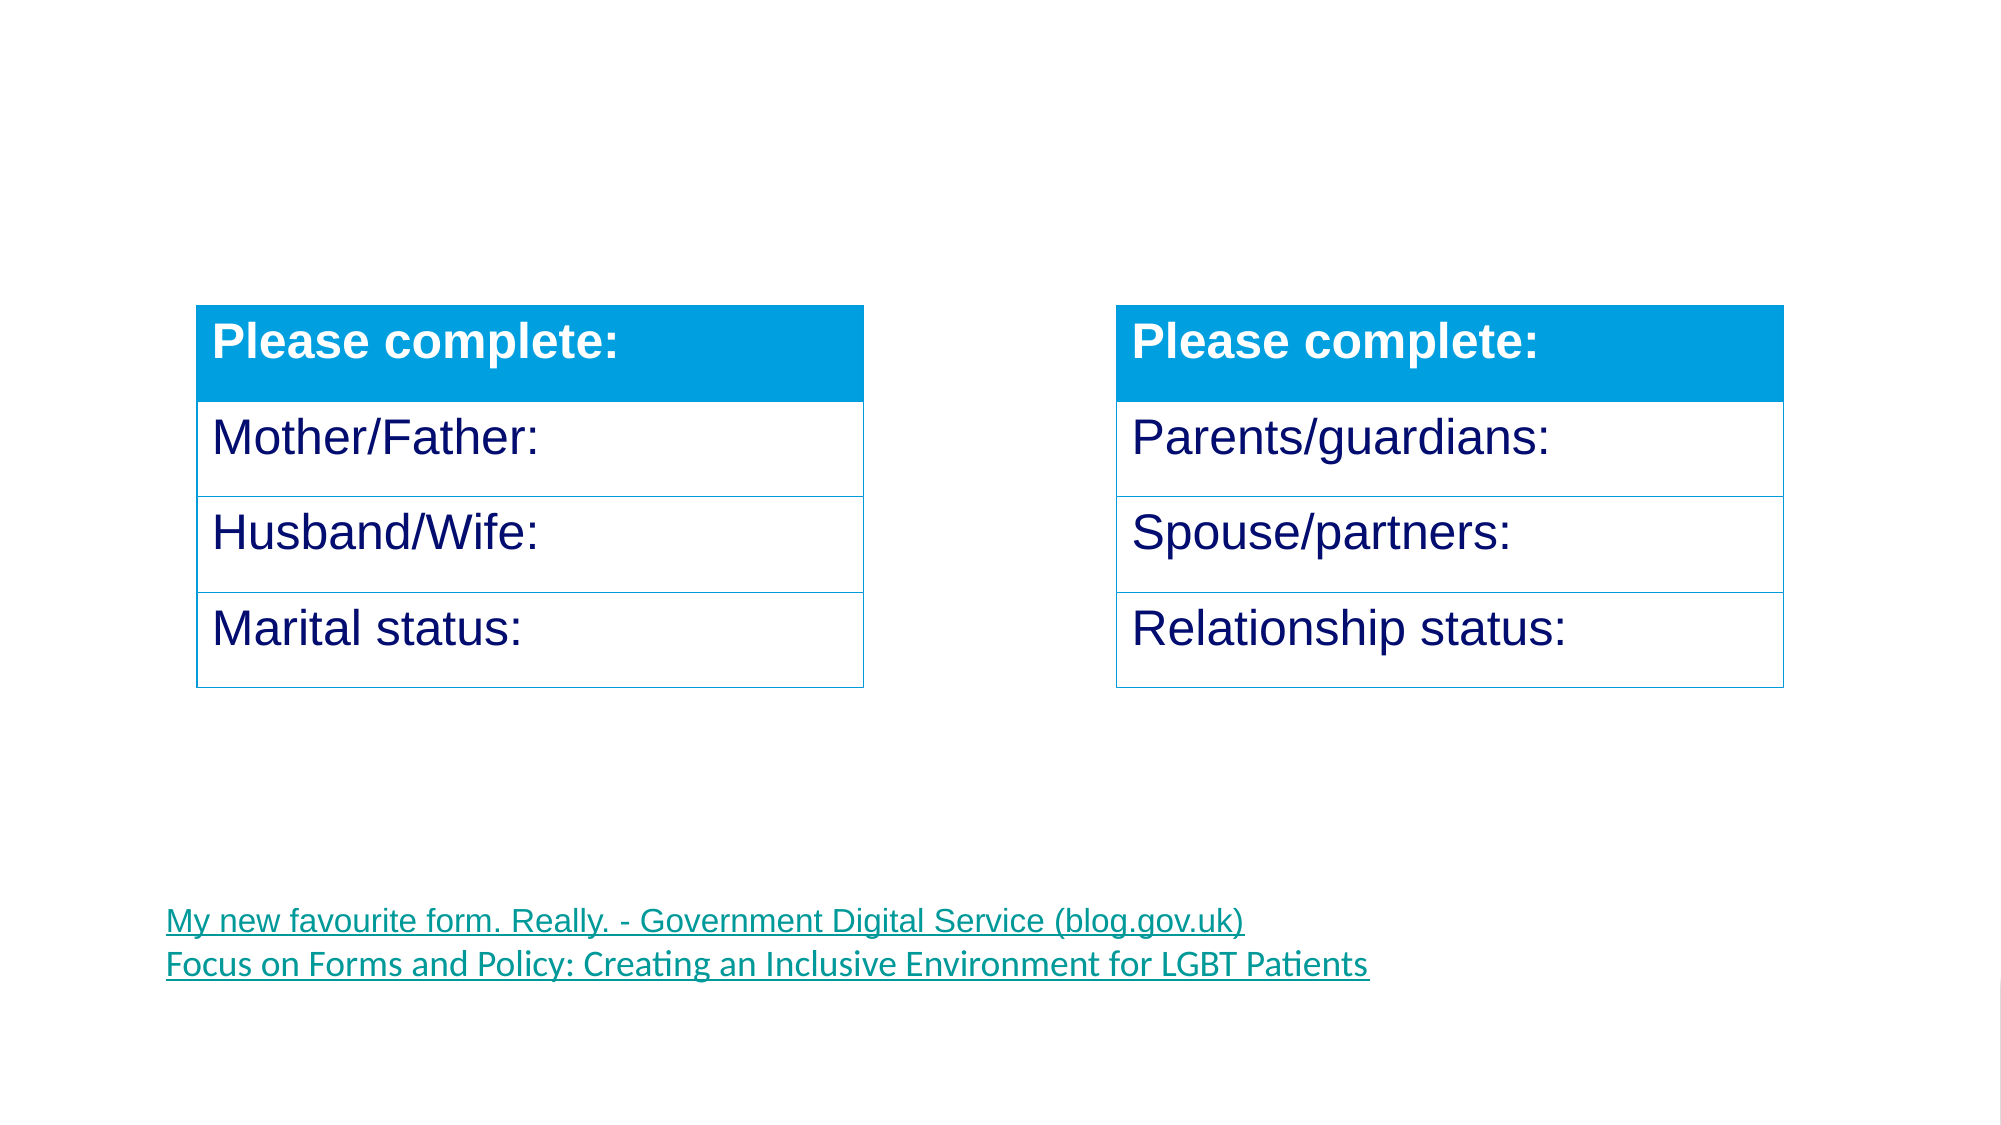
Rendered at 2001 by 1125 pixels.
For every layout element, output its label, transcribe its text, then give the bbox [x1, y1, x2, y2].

table_cell Spouse/partners: [1117, 497, 1783, 592]
table_cell Parents/guardians: [1117, 402, 1783, 496]
table_cell Husband/Wife: [198, 497, 863, 592]
text_box My new favourite form. Really. - Government Digital Service (blog.gov.uk) Focus on Forms and Policy: Creating an Inclusive Environment for LGBT Patients [151, 891, 1729, 992]
table_cell Relationship status: [1117, 593, 1783, 687]
table_cell Mother/Father: [198, 402, 863, 496]
table_cell Marital status: [198, 593, 863, 687]
table_header Please complete: [1117, 307, 1783, 401]
table_header Please complete: [198, 307, 863, 401]
